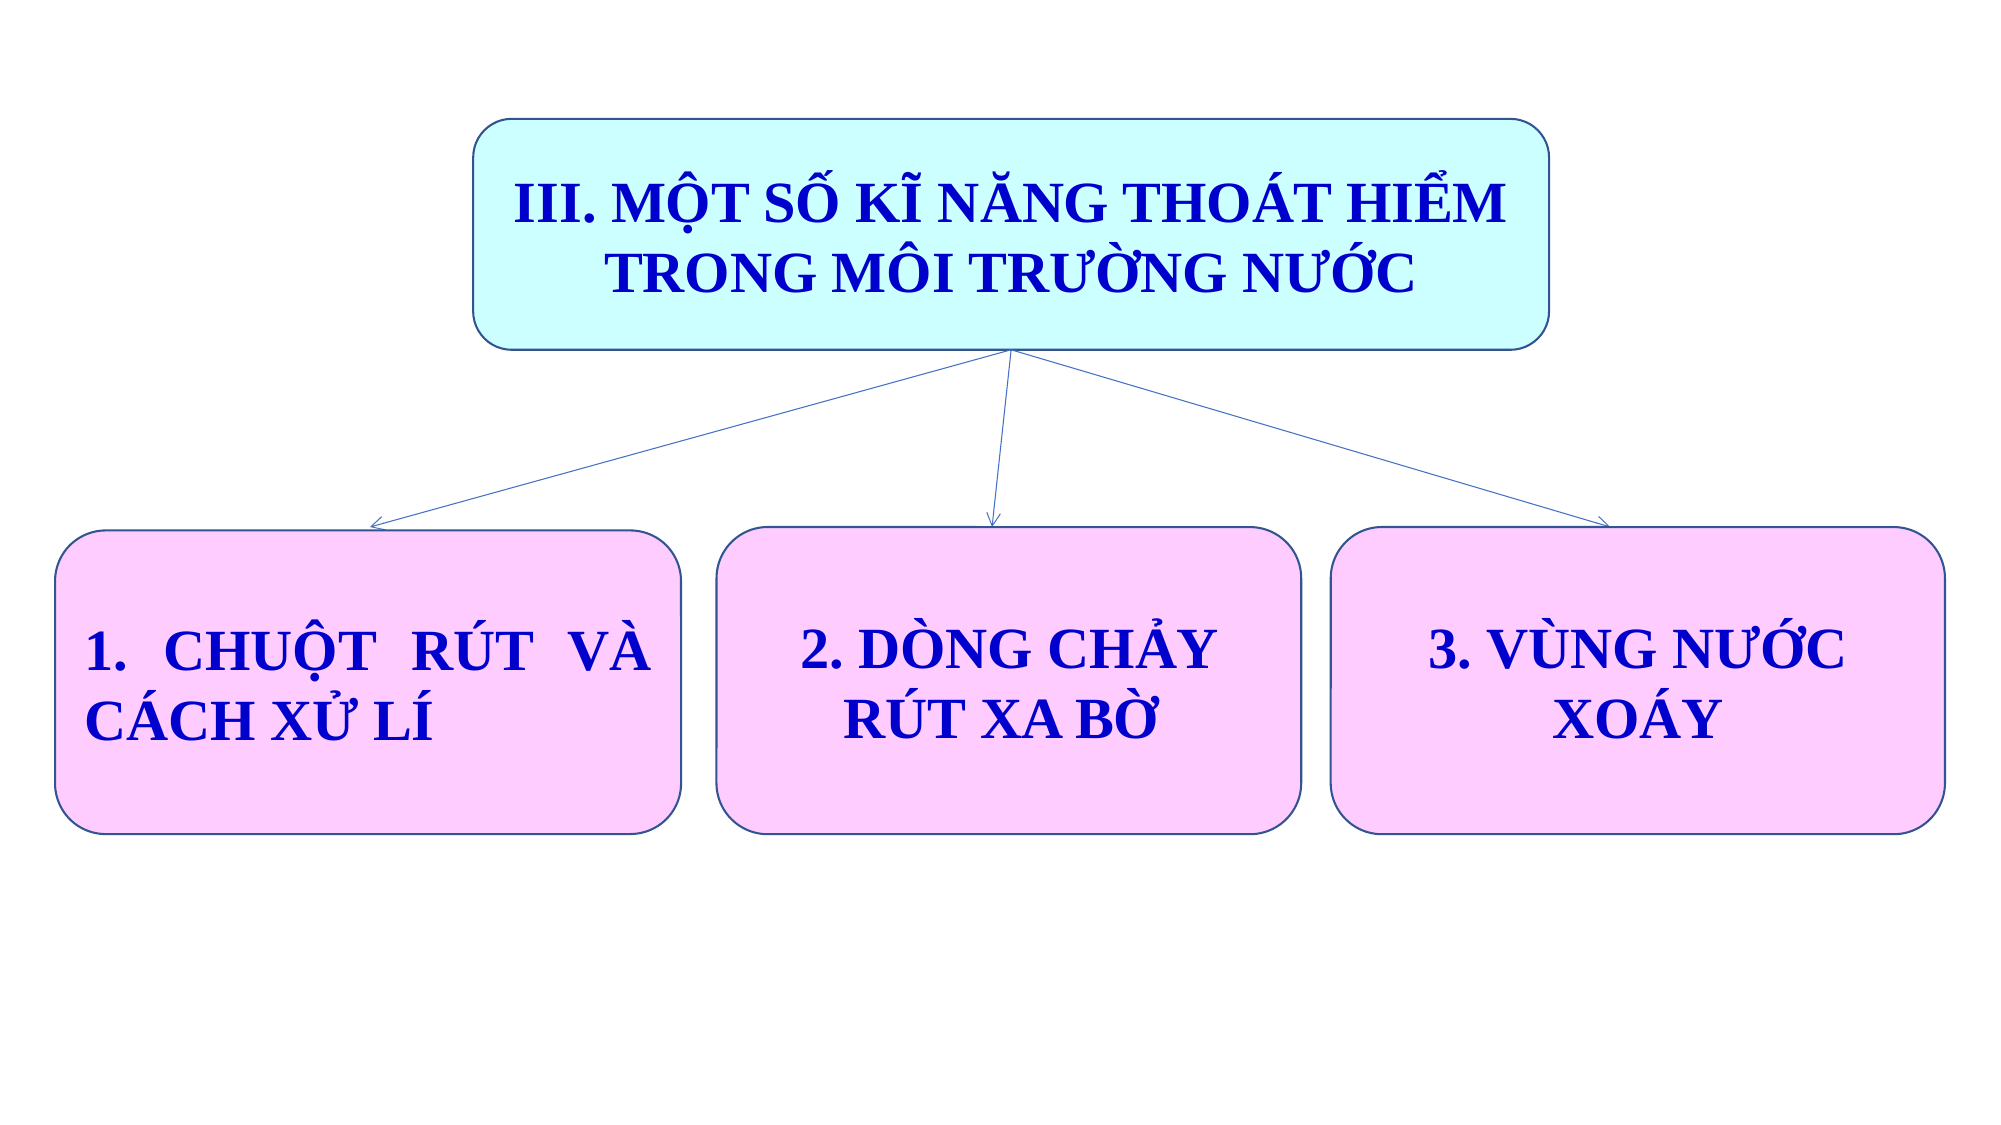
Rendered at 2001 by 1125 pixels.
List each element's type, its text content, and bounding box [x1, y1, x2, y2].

text_box 3. VÙNG NƯỚC XOÁY [1329, 526, 1947, 836]
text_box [1011, 349, 1611, 527]
text_box 2. DÒNG CHẢY RÚT XA BỜ [715, 527, 1303, 836]
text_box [992, 349, 1011, 527]
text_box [369, 349, 992, 527]
text_box III. MỘT SỐ KĨ NĂNG THOÁT HIỂM TRONG MÔI TRƯỜNG NƯỚC [472, 117, 1551, 349]
text_box 1. CHUỘT RÚT VÀ CÁCH XỬ LÍ [54, 529, 683, 836]
